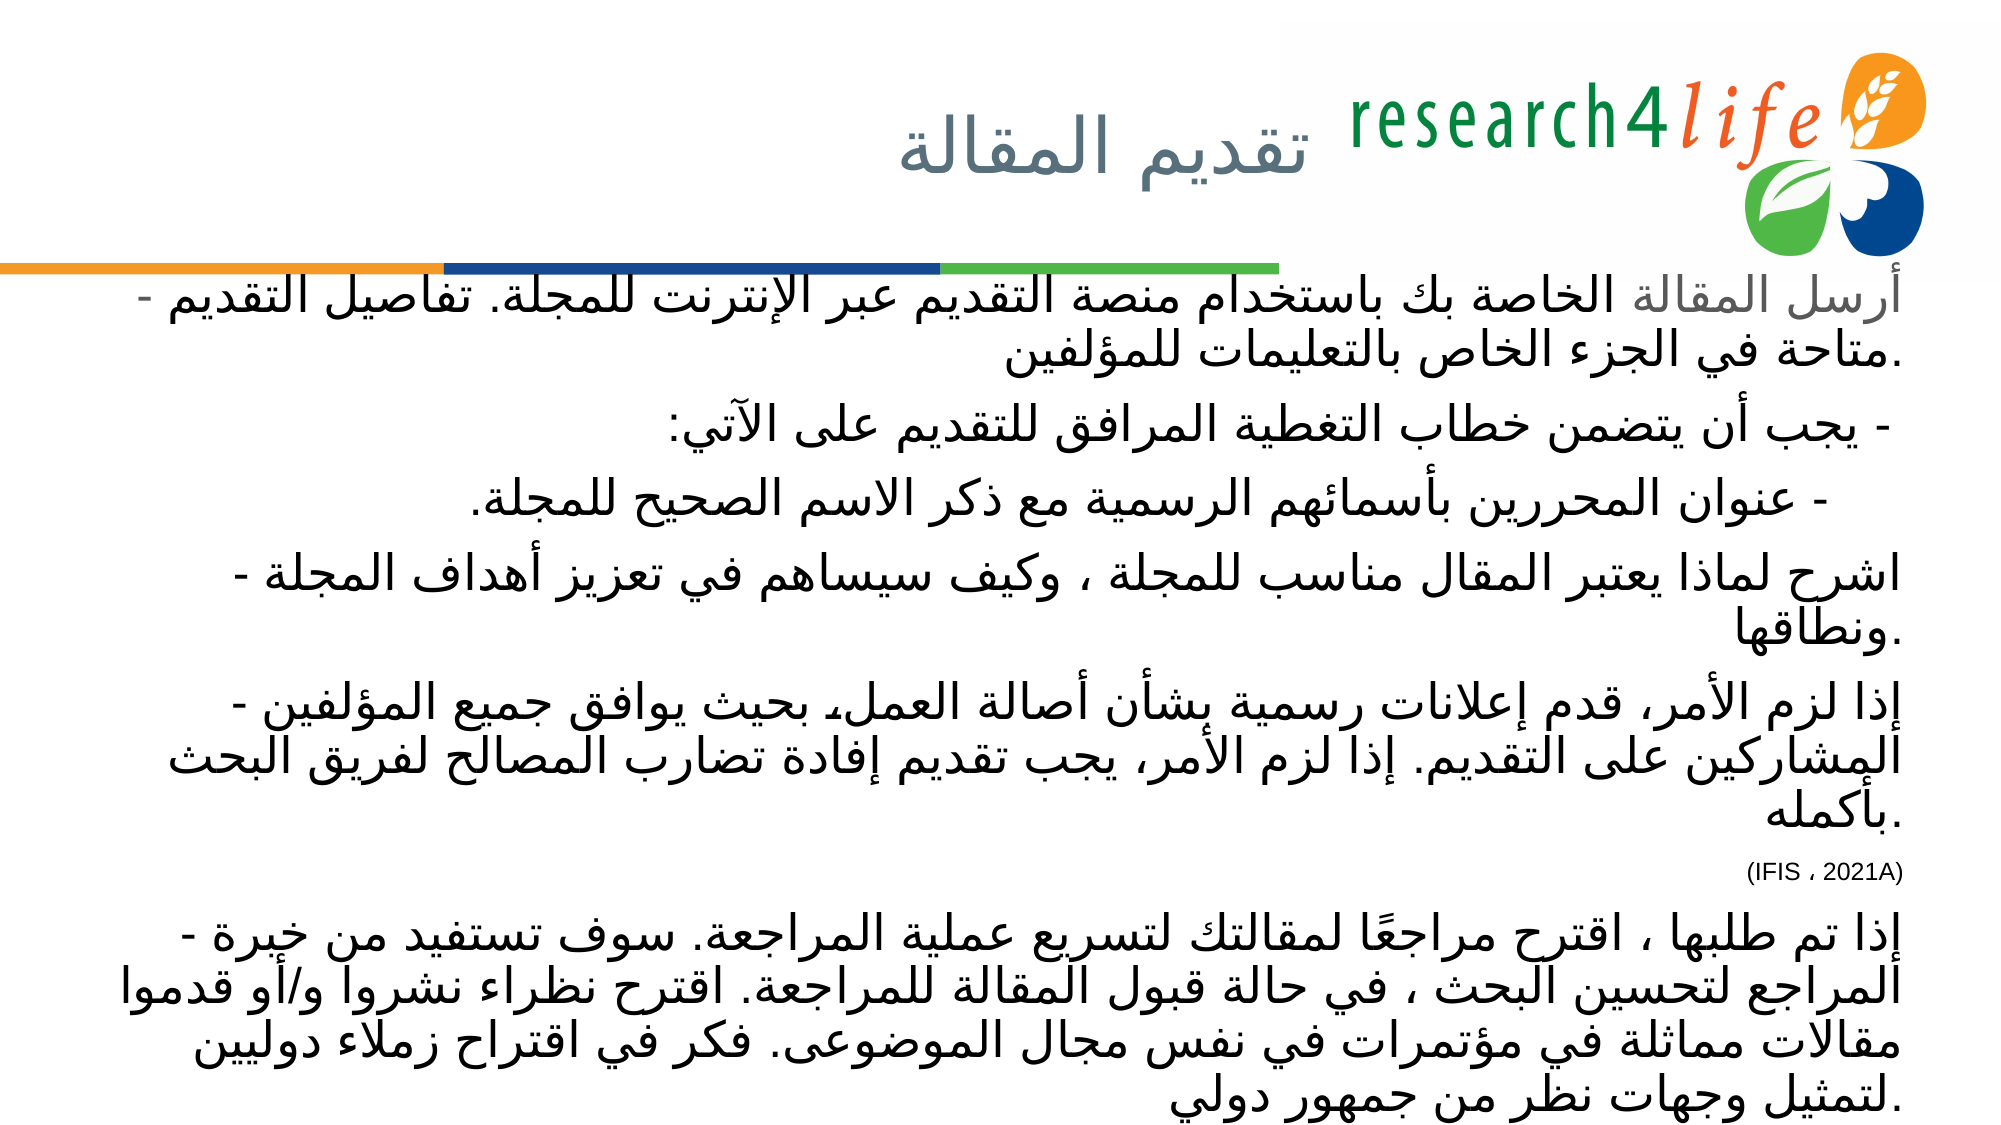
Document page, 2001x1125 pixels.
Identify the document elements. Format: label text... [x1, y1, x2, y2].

title تقديم المقالة [50, 59, 1327, 237]
picture [1279, 22, 2000, 285]
list - أرسل المقالة الخاصة بك باستخدام منصة التقديم عبر الإنترنت للمجلة. تفاصيل التقديم متاحة في الجزء الخاص بالتعليمات للمؤلفين. - يجب أن يتضمن خطاب التغطية المرافق للتقديم على الآتي: - عنوان المحررين بأسمائهم الرسمية مع ذكر الاسم الصحيح للمجلة. - اشرح لماذا يعتبر المقال مناسب للمجلة ، وكيف سيساهم في تعزيز أهداف المجلة ونطاقها. - إذا لزم الأمر، قدم إعلانات رسمية بشأن أصالة العمل، بحيث يوافق جميع المؤلفين المشاركين على التقديم. إذا لزم الأمر، يجب تقديم إفادة تضارب المصالح لفريق البحث بأكمله. (IFIS ، 2021A) - إذا تم طلبها ، اقترح مراجعًا لمقالتك لتسريع عملية المراجعة. سوف تستفيد من خبرة المراجع لتحسين البحث ، في حالة قبول المقالة للمراجعة. اقترح نظراء نشروا و/أو قدموا مقالات مماثلة في مؤتمرات في نفس مجال الموضوعى. فكر في اقتراح زملاء دوليين لتمثيل وجهات نظر من جمهور دولي. (Tress Academic ، 2019( [18, 261, 1919, 1100]
